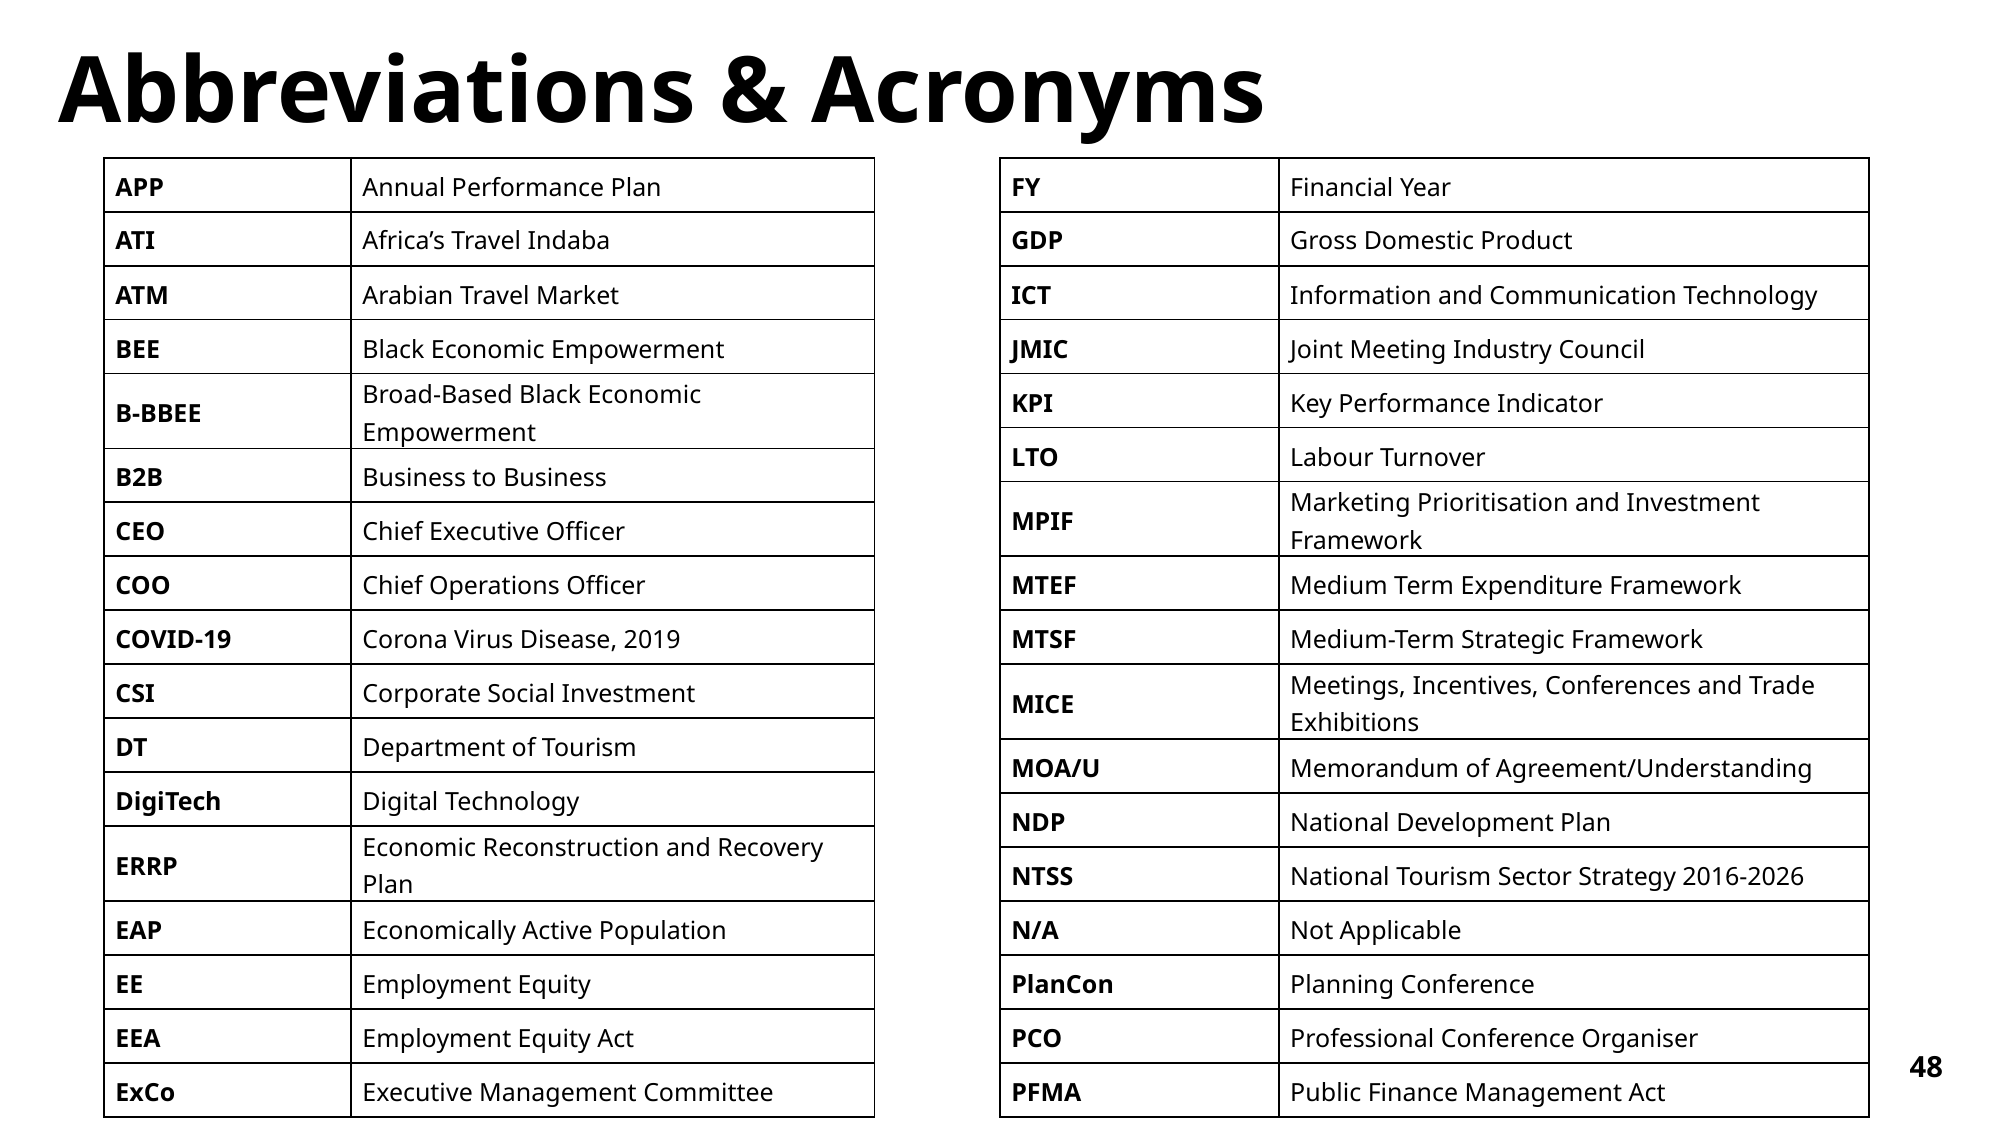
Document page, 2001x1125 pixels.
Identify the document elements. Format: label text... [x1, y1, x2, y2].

table_cell Medium Term Expenditure Framework [1280, 557, 1868, 609]
table_cell Business to Business [352, 449, 874, 501]
text_box Abbreviations & Acronyms [43, 23, 1403, 187]
table_header APP [105, 159, 350, 211]
table_cell PCO [1001, 1010, 1278, 1062]
table_cell KPI [1001, 374, 1278, 427]
table_cell Chief Operations Officer [352, 557, 874, 609]
table_cell ATM [105, 267, 350, 319]
table_cell COO [105, 557, 350, 609]
table_cell B2B [105, 449, 350, 501]
table_cell DT [105, 719, 350, 771]
table_cell NTSS [1001, 848, 1278, 900]
table_cell Economically Active Population [352, 902, 874, 954]
table_header Annual Performance Plan [352, 159, 874, 211]
table_cell Digital Technology [352, 773, 874, 825]
table_cell Professional Conference Organiser [1280, 1010, 1868, 1062]
table_cell Corporate Social Investment [352, 665, 874, 717]
table_cell Employment Equity [352, 956, 874, 1008]
table_cell COVID-19 [105, 611, 350, 663]
table_cell MOA/U [1001, 740, 1278, 792]
table_cell EE [105, 956, 350, 1008]
table_cell DigiTech [105, 773, 350, 825]
table_cell GDP [1001, 213, 1278, 265]
table_cell Not Applicable [1280, 902, 1868, 954]
table_cell BEE [105, 320, 350, 373]
table_cell Public Finance Management Act [1280, 1064, 1868, 1116]
table_cell Joint Meeting Industry Council [1280, 320, 1868, 373]
table_cell CEO [105, 503, 350, 555]
table_cell PlanCon [1001, 956, 1278, 1008]
table_header FY [1001, 159, 1278, 211]
table_cell Arabian Travel Market [352, 267, 874, 319]
table_cell Executive Management Committee [352, 1064, 874, 1116]
table_cell JMIC [1001, 320, 1278, 373]
table_cell ICT [1001, 267, 1278, 319]
table_cell Africa’s Travel Indaba [352, 213, 874, 265]
table_cell EEA [105, 1010, 350, 1062]
table_cell EAP [105, 902, 350, 954]
table_cell Employment Equity Act [352, 1010, 874, 1062]
table_cell NDP [1001, 794, 1278, 846]
table_cell LTO [1001, 428, 1278, 481]
table_cell Information and Communication Technology [1280, 267, 1868, 319]
table_cell ExCo [105, 1064, 350, 1116]
table_cell Black Economic Empowerment [352, 320, 874, 373]
table_cell Corona Virus Disease, 2019 [352, 611, 874, 663]
table_cell CSI [105, 665, 350, 717]
table_header Financial Year [1280, 159, 1868, 211]
table_cell Chief Executive Officer [352, 503, 874, 555]
slide_number 48 [1870, 1038, 1958, 1099]
table_cell Meetings, Incentives, Conferences and Trade Exhibitions [1280, 665, 1868, 738]
table_cell Department of Tourism [352, 719, 874, 771]
table_cell MTSF [1001, 611, 1278, 663]
table_cell National Tourism Sector Strategy 2016-2026 [1280, 848, 1868, 900]
table_cell Medium-Term Strategic Framework [1280, 611, 1868, 663]
table_cell N/A [1001, 902, 1278, 954]
table_cell ATI [105, 213, 350, 265]
table_cell Memorandum of Agreement/Understanding [1280, 740, 1868, 792]
table_cell Broad-Based Black Economic Empowerment [352, 374, 874, 448]
table_cell B-BBEE [105, 374, 350, 448]
table_cell Key Performance Indicator [1280, 374, 1868, 427]
table_cell National Development Plan [1280, 794, 1868, 846]
table_cell ERRP [105, 827, 350, 900]
table_cell Labour Turnover [1280, 428, 1868, 481]
table_cell MPIF [1001, 482, 1278, 555]
table_cell Gross Domestic Product [1280, 213, 1868, 265]
table_cell Economic Reconstruction and Recovery Plan [352, 827, 874, 900]
table_cell Marketing Prioritisation and Investment Framework [1280, 482, 1868, 555]
table_cell MICE [1001, 665, 1278, 738]
table_cell MTEF [1001, 557, 1278, 609]
table_cell Planning Conference [1280, 956, 1868, 1008]
table_cell PFMA [1001, 1064, 1278, 1116]
